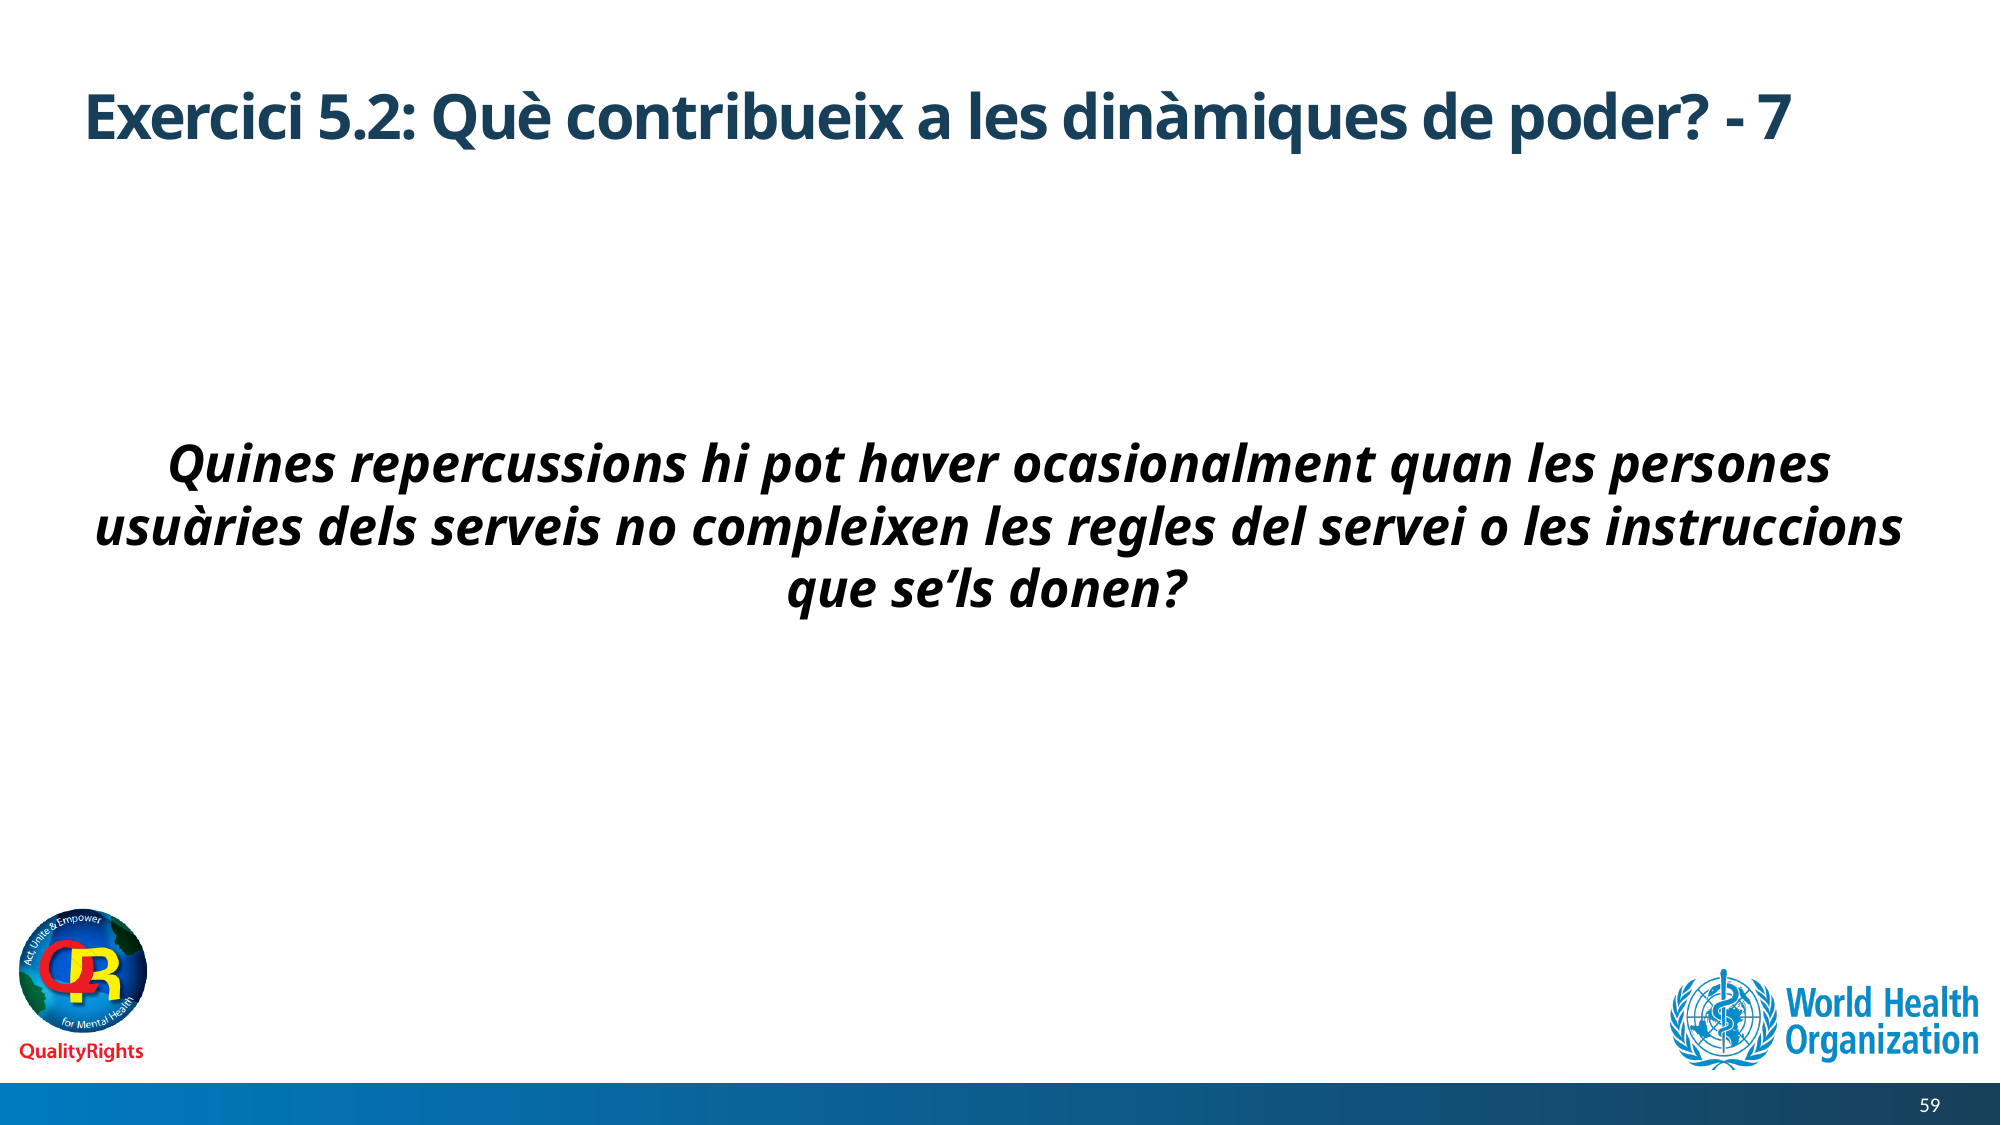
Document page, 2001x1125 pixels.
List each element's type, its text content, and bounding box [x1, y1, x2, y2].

picture [1700, 987, 1711, 992]
picture [1891, 987, 1897, 999]
picture [1716, 1064, 1731, 1070]
picture [1791, 987, 1798, 1005]
picture [1730, 969, 1978, 1070]
title Exercici 5.2: Què contribueix a les dinàmiques de poder? - 7 [83, 83, 1912, 154]
picture [1805, 987, 1811, 1003]
picture [1725, 1040, 1747, 1054]
picture [1711, 1021, 1722, 1029]
picture [1860, 1000, 1865, 1013]
picture [1726, 988, 1733, 999]
picture [1670, 1029, 1716, 1070]
picture [1670, 987, 1680, 1011]
list Quines repercussions hi pot haver ocasionalment quan les persones usuàries dels serveis no compleixen les regles del servei o les instruccions que se’ls donen? [83, 247, 1917, 987]
picture [1678, 1024, 1682, 1034]
picture [0, 891, 162, 1076]
picture [1682, 987, 1766, 1060]
